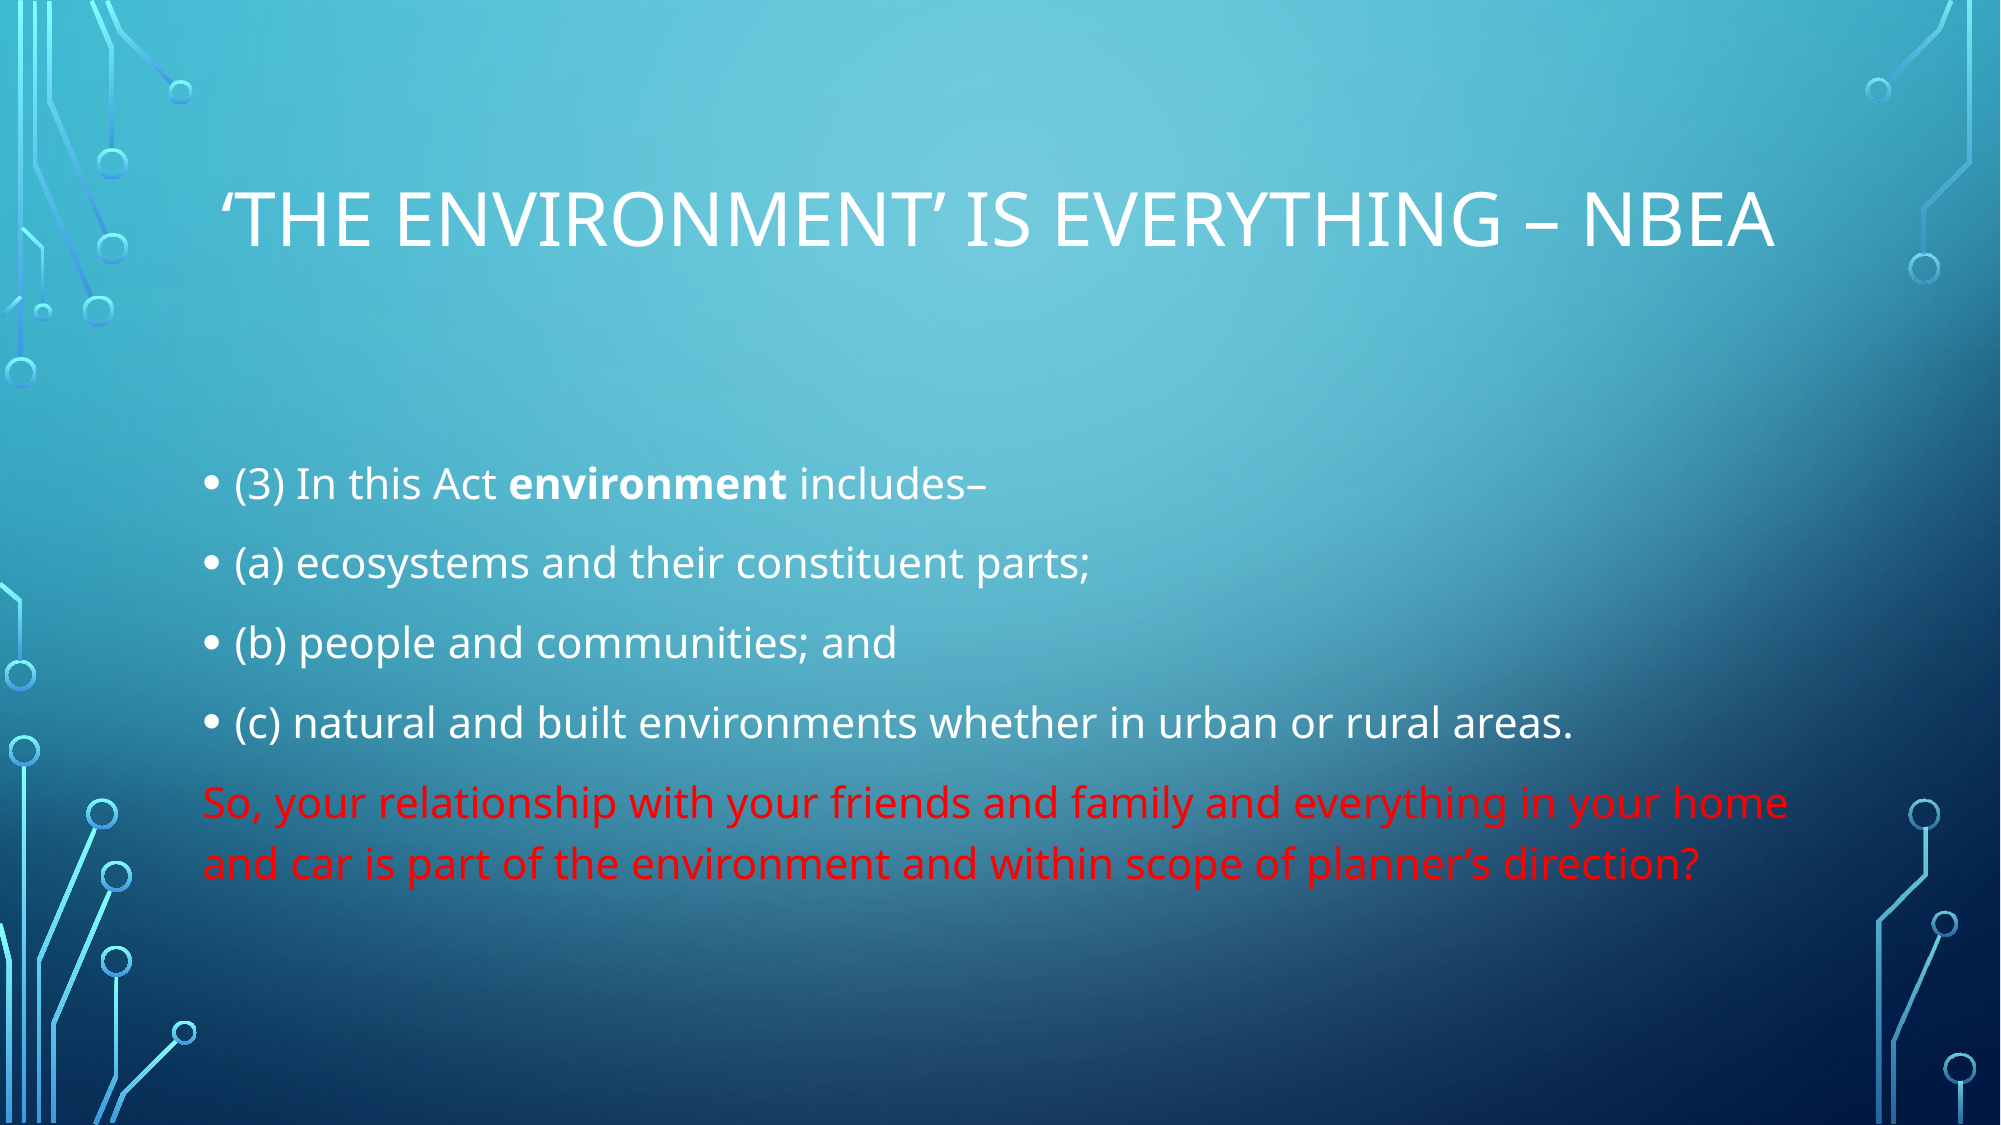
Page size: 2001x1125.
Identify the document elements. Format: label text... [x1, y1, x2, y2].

title ‘the environment’ is everything – NBEA [187, 101, 1813, 344]
list (3) In this Act environment includes– (a) ecosystems and their constituent parts; (b) people and communities; and (c) natural and built environments whether in urban or rural areas. So, your relationship with your friends and family and everything in your home and car is part of the environment and within scope of planner’s direction? [187, 369, 1813, 950]
